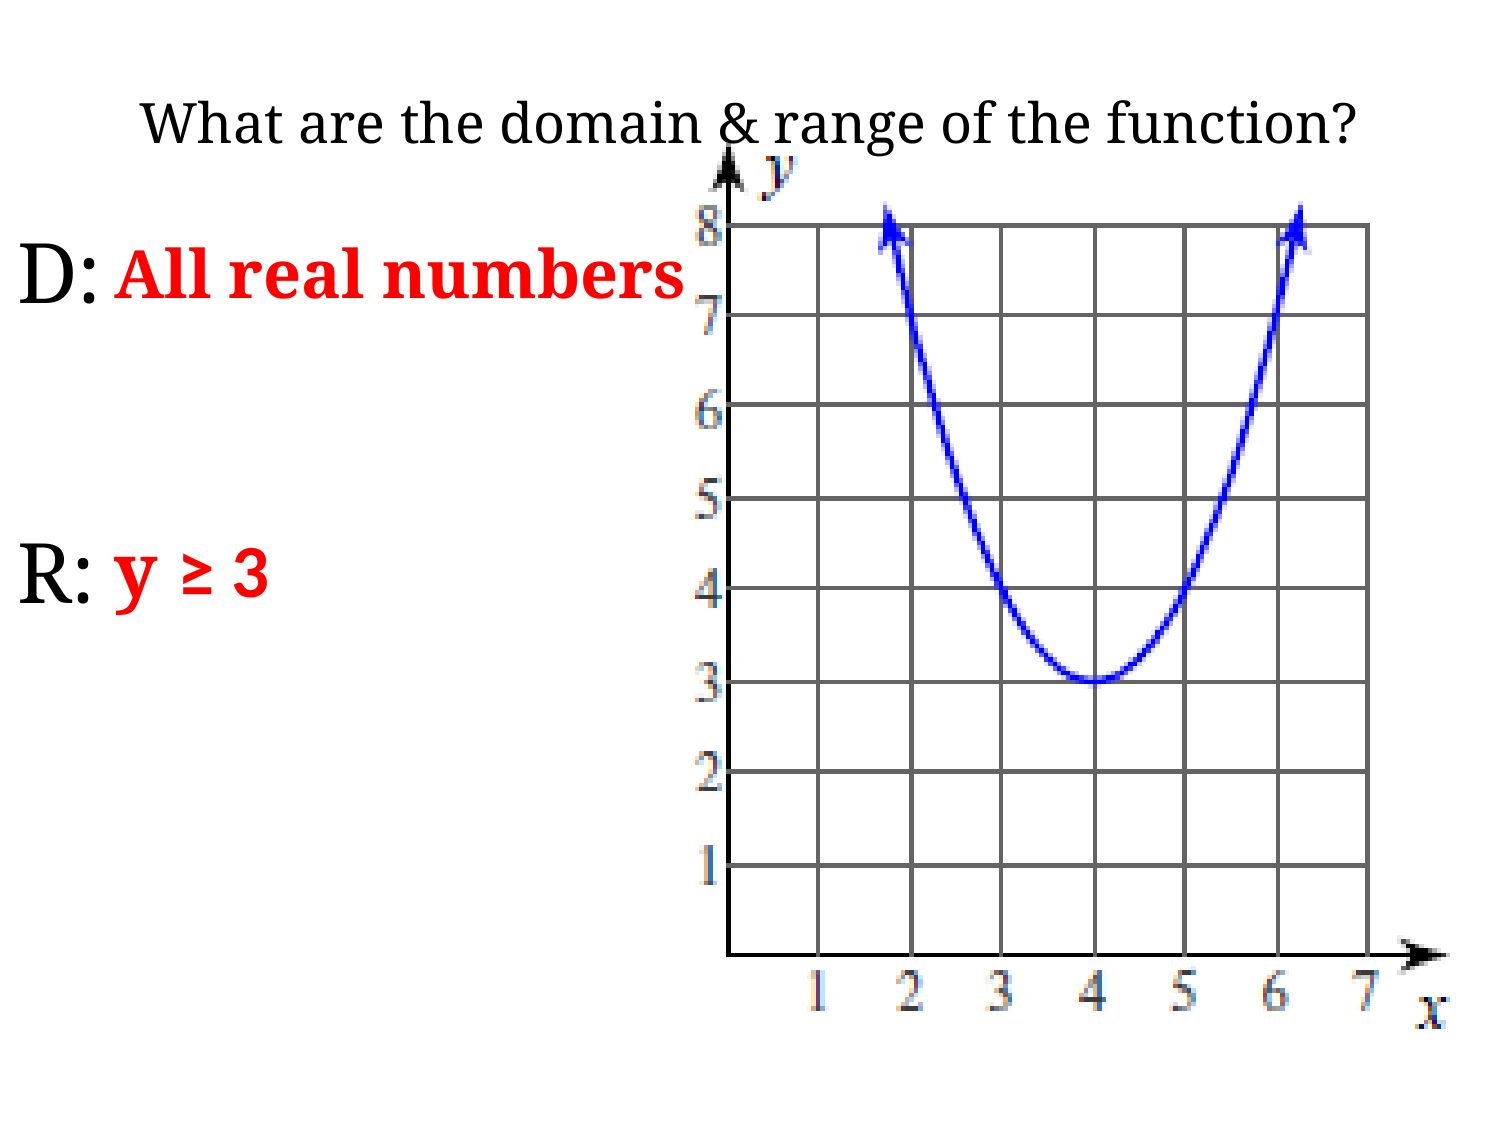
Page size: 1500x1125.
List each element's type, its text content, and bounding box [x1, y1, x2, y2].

picture [681, 112, 1500, 1038]
text_box D: R: [2, 212, 117, 628]
text_box All real numbers y ≥ 3 [99, 224, 675, 620]
title What are the domain & range of the function? [49, 37, 1450, 162]
